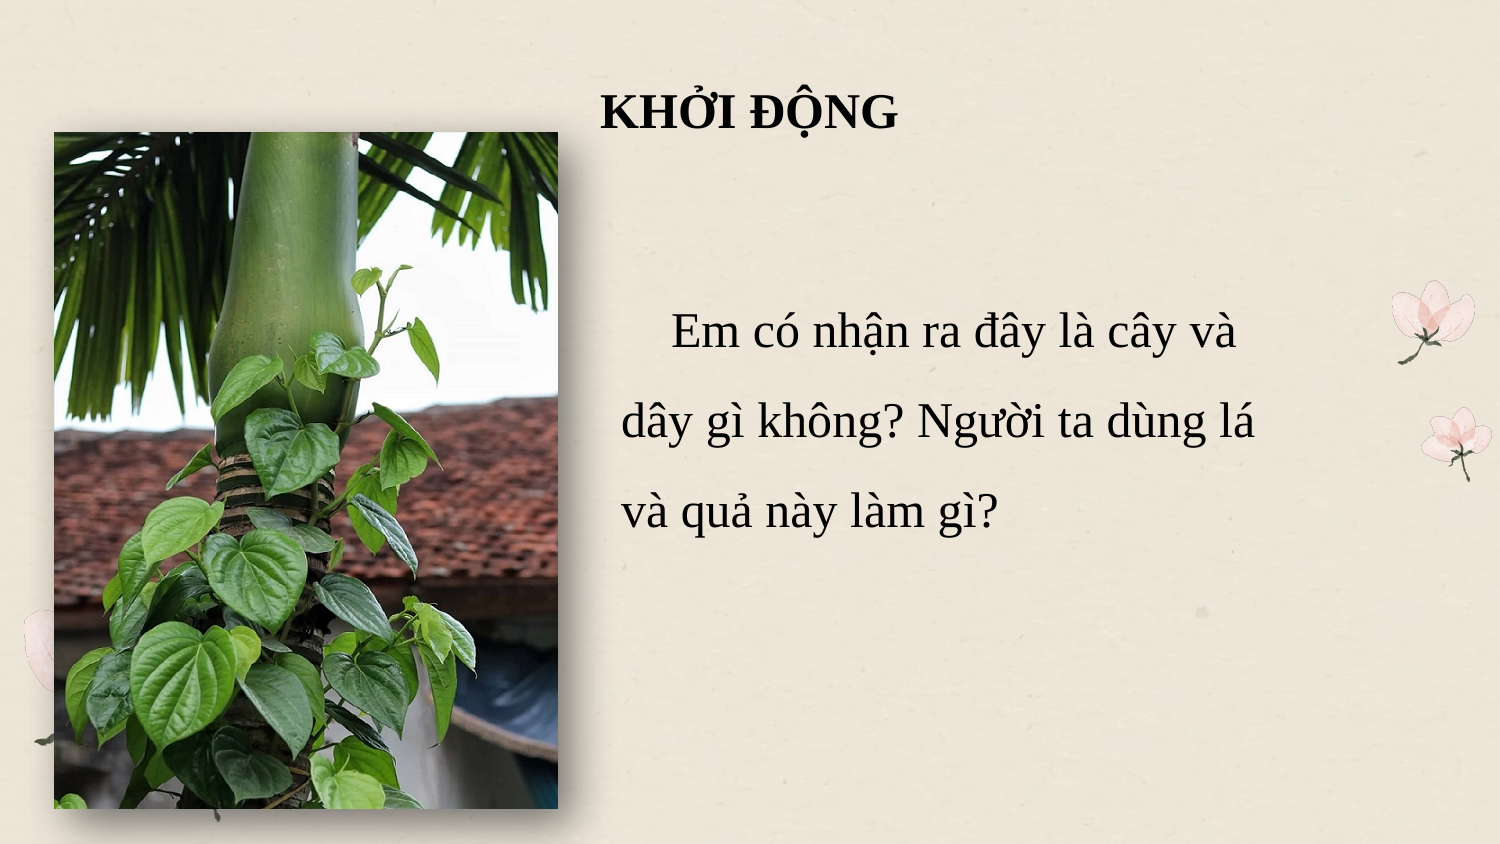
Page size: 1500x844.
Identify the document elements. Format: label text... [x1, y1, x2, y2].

picture [0, 0, 1500, 844]
text_box Em có nhận ra đây là cây và dây gì không? Người ta dùng lá và quả này làm gì? [606, 259, 1325, 545]
text_box KHỞI ĐỘNG [512, 67, 988, 139]
